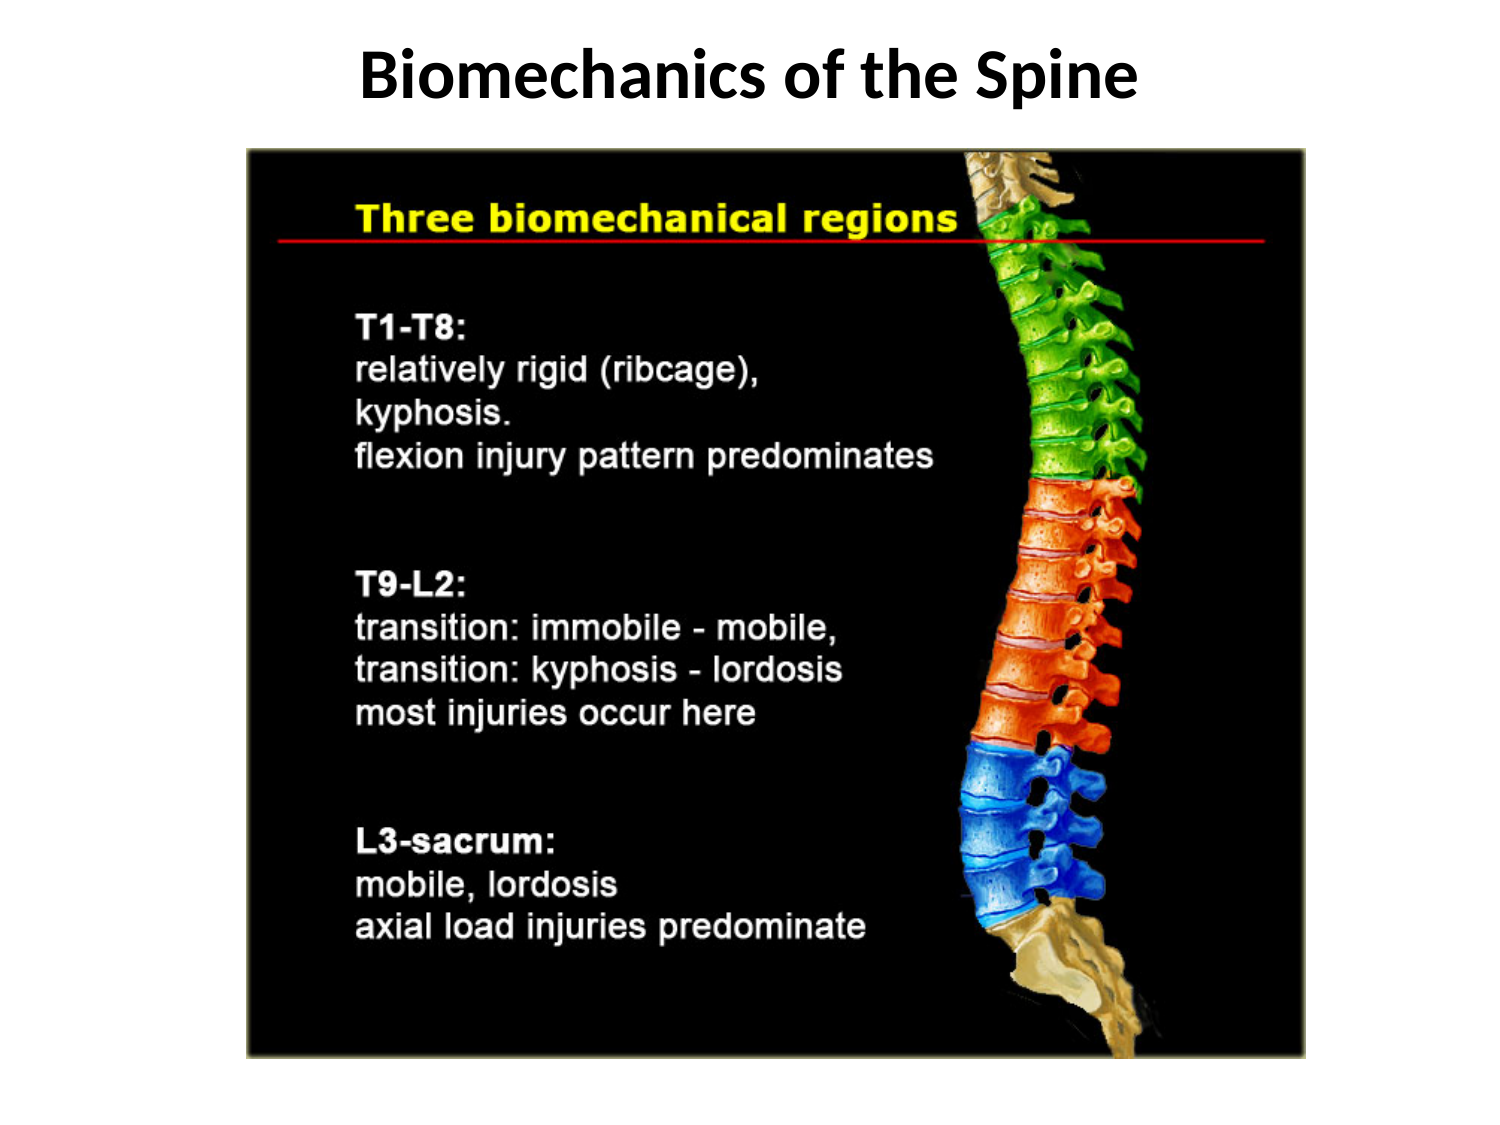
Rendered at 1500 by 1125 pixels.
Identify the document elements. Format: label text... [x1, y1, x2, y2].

title Biomechanics of the Spine [75, 19, 1425, 207]
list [246, 148, 1306, 1059]
